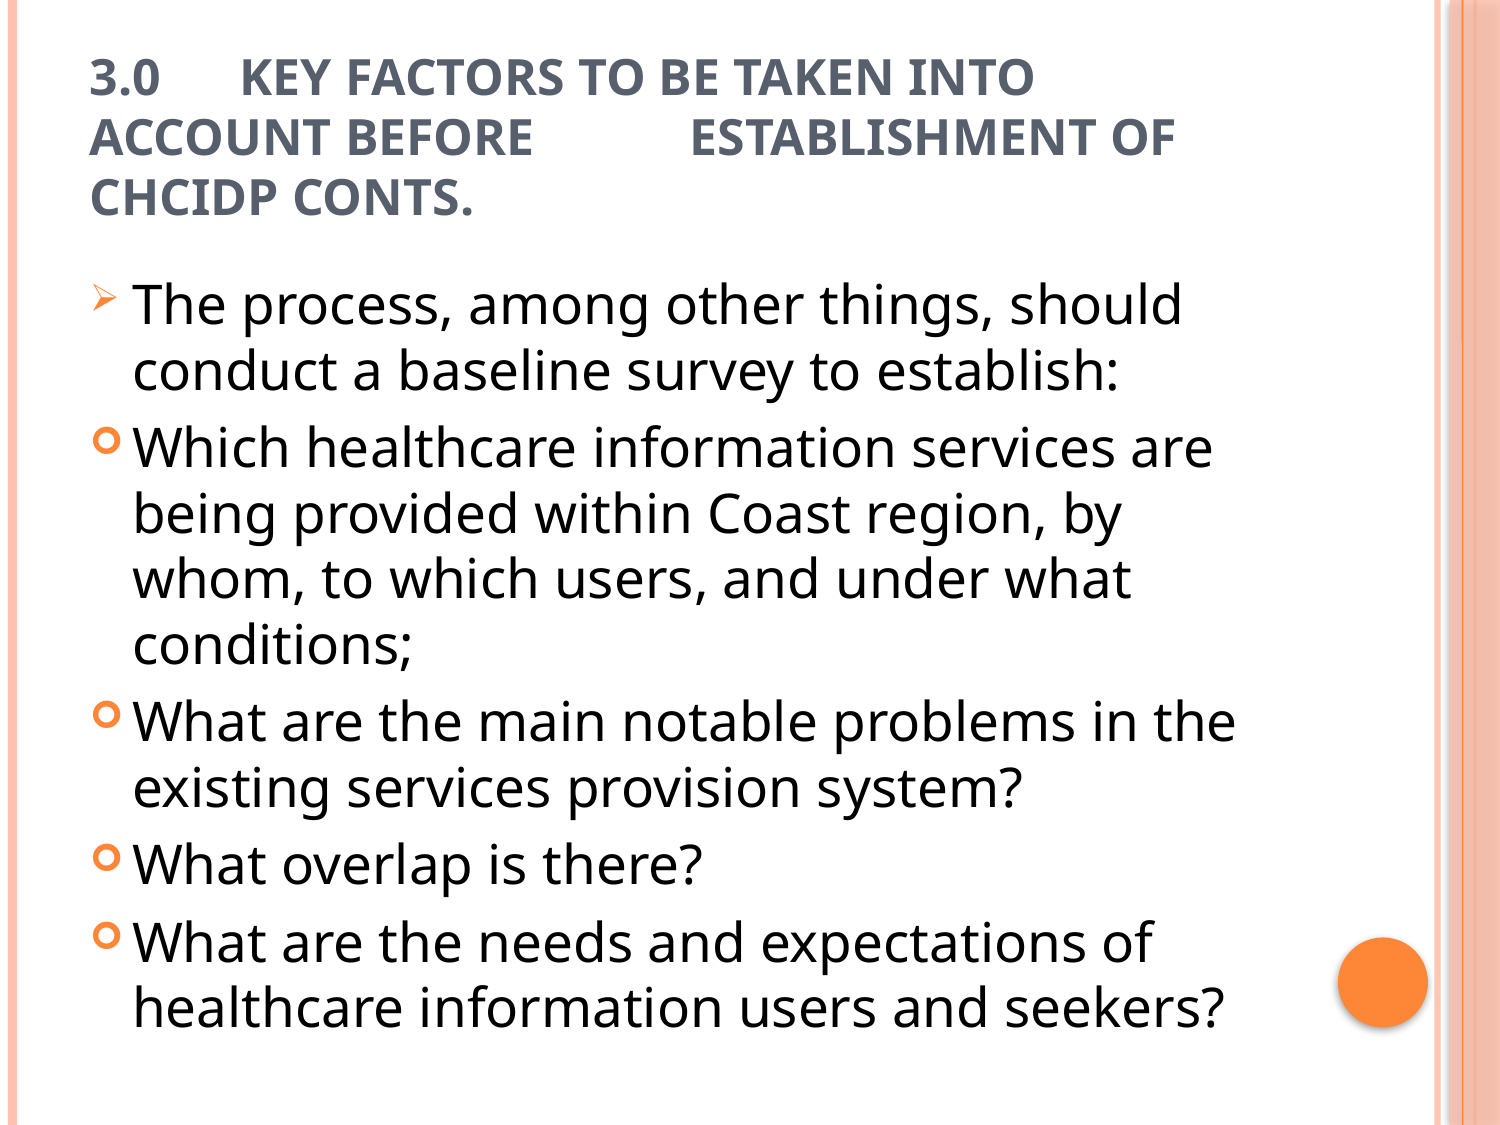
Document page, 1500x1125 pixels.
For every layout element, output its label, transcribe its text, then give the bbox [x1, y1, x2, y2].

title 3.0 Key FACTORS TO BE TAKEN INTO ACCOUNT BEFORE ESTABLISHMENT OF CHCIDP CONTS. [75, 45, 1300, 233]
list The process, among other things, should conduct a baseline survey to establish: Which healthcare information services are being provided within Coast region, by whom, to which users, and under what conditions; What are the main notable problems in the existing services provision system? What overlap is there? What are the needs and expectations of healthcare information users and seekers? [75, 262, 1300, 1062]
